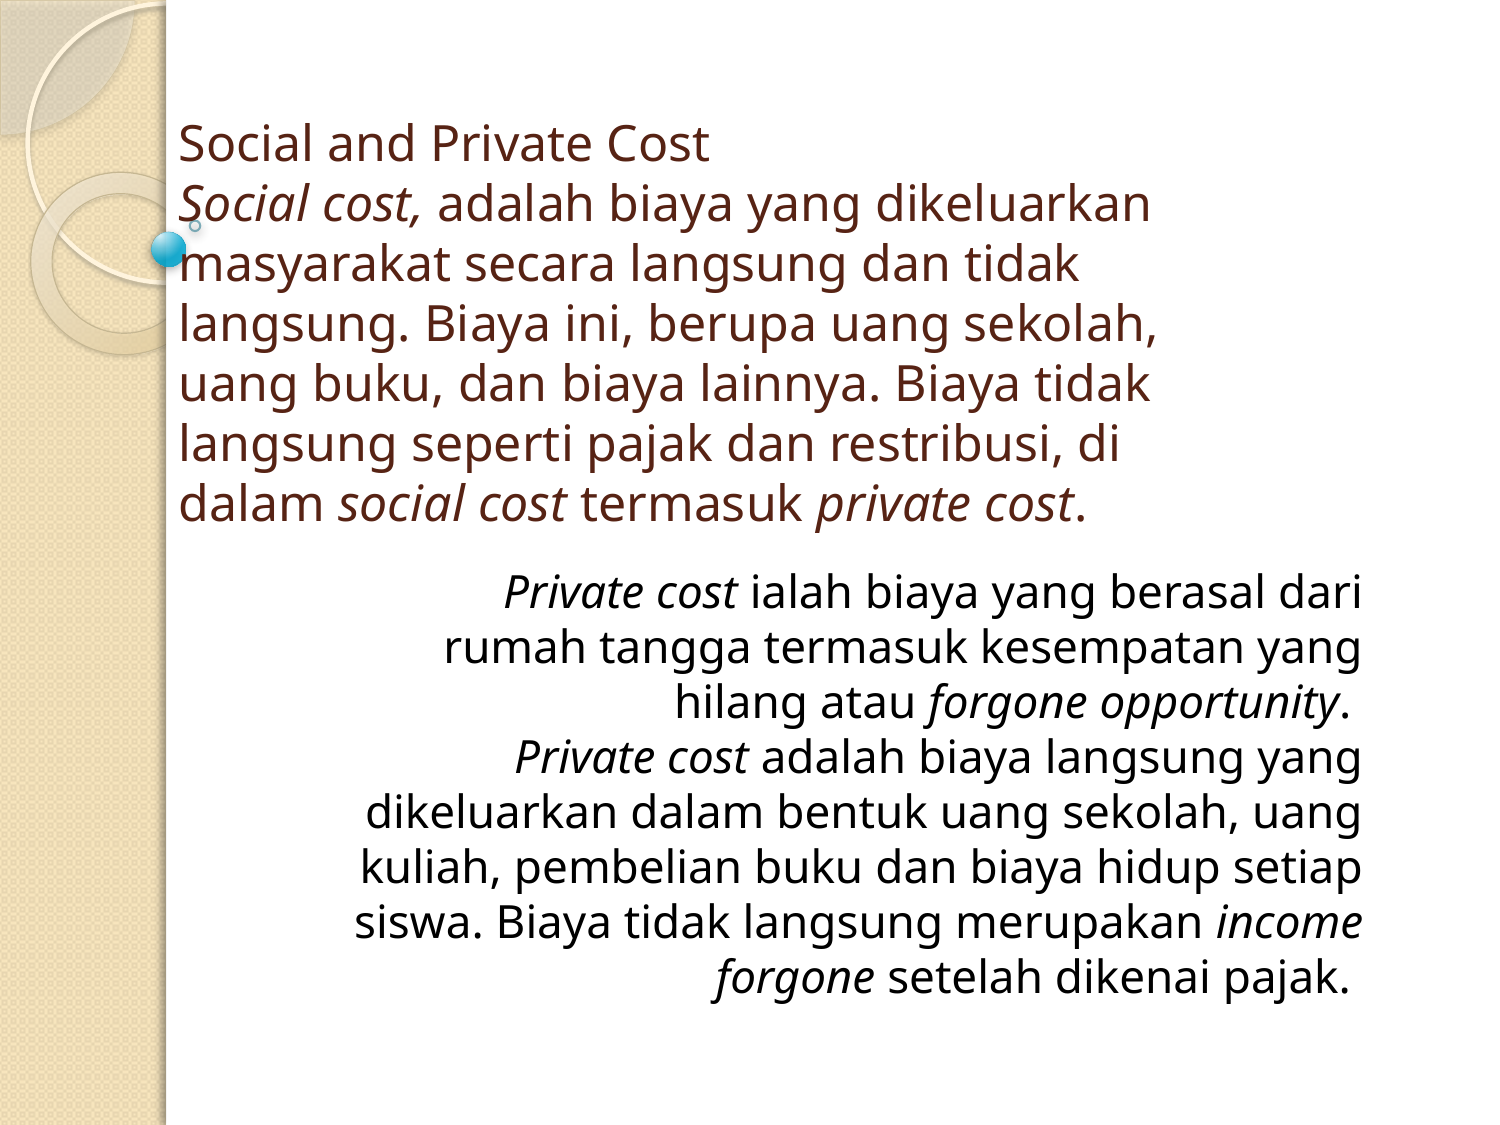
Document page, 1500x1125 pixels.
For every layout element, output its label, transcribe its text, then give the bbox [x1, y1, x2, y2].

subtitle Private cost ialah biaya yang berasal dari rumah tangga termasuk kesempatan yang hilang atau forgone opportunity. Private cost adalah biaya langsung yang dikeluarkan dalam bentuk uang sekolah, uang kuliah, pembelian buku dan biaya hidup setiap siswa. Biaya tidak langsung merupakan income forgone setelah dikenai pajak. [328, 562, 1379, 961]
title Social and Private Cost Social cost, adalah biaya yang dikeluarkan masyarakat secara langsung dan tidak langsung. Biaya ini, berupa uang sekolah, uang buku, dan biaya lainnya. Biaya tidak langsung seperti pajak dan restribusi, di dalam social cost termasuk private cost. [164, 58, 1278, 539]
